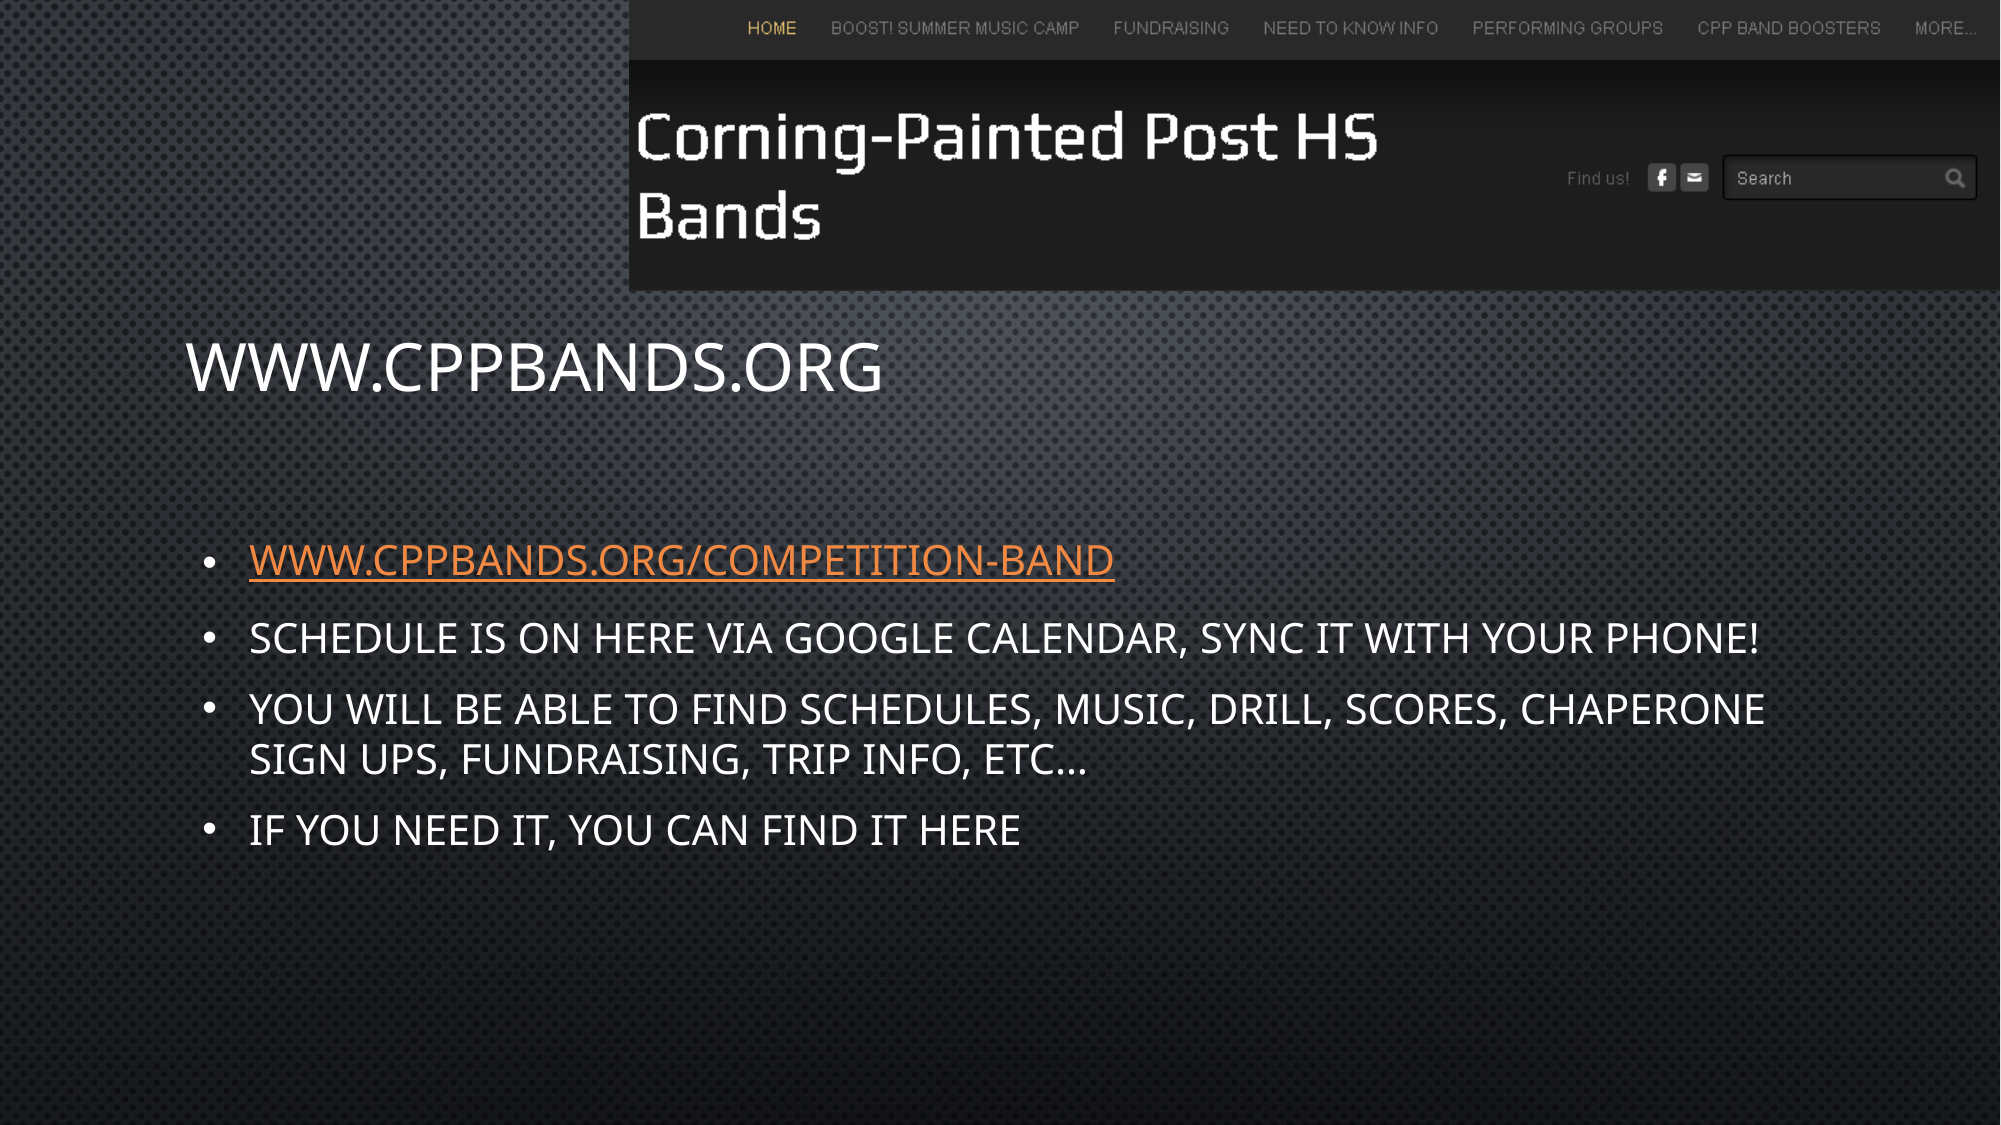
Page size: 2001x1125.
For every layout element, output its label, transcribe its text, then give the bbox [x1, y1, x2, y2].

title www.cppbands.org [170, 207, 1796, 521]
list www.cppbands.org/competition-band Schedule is on here via Google Calendar, Sync it with your phone! You will be able to find schedules, music, drill, scores, Chaperone Sign Ups, Fundraising, Trip Info, etc… If you need it, you can find it here [187, 437, 1813, 950]
picture [629, 0, 2000, 292]
